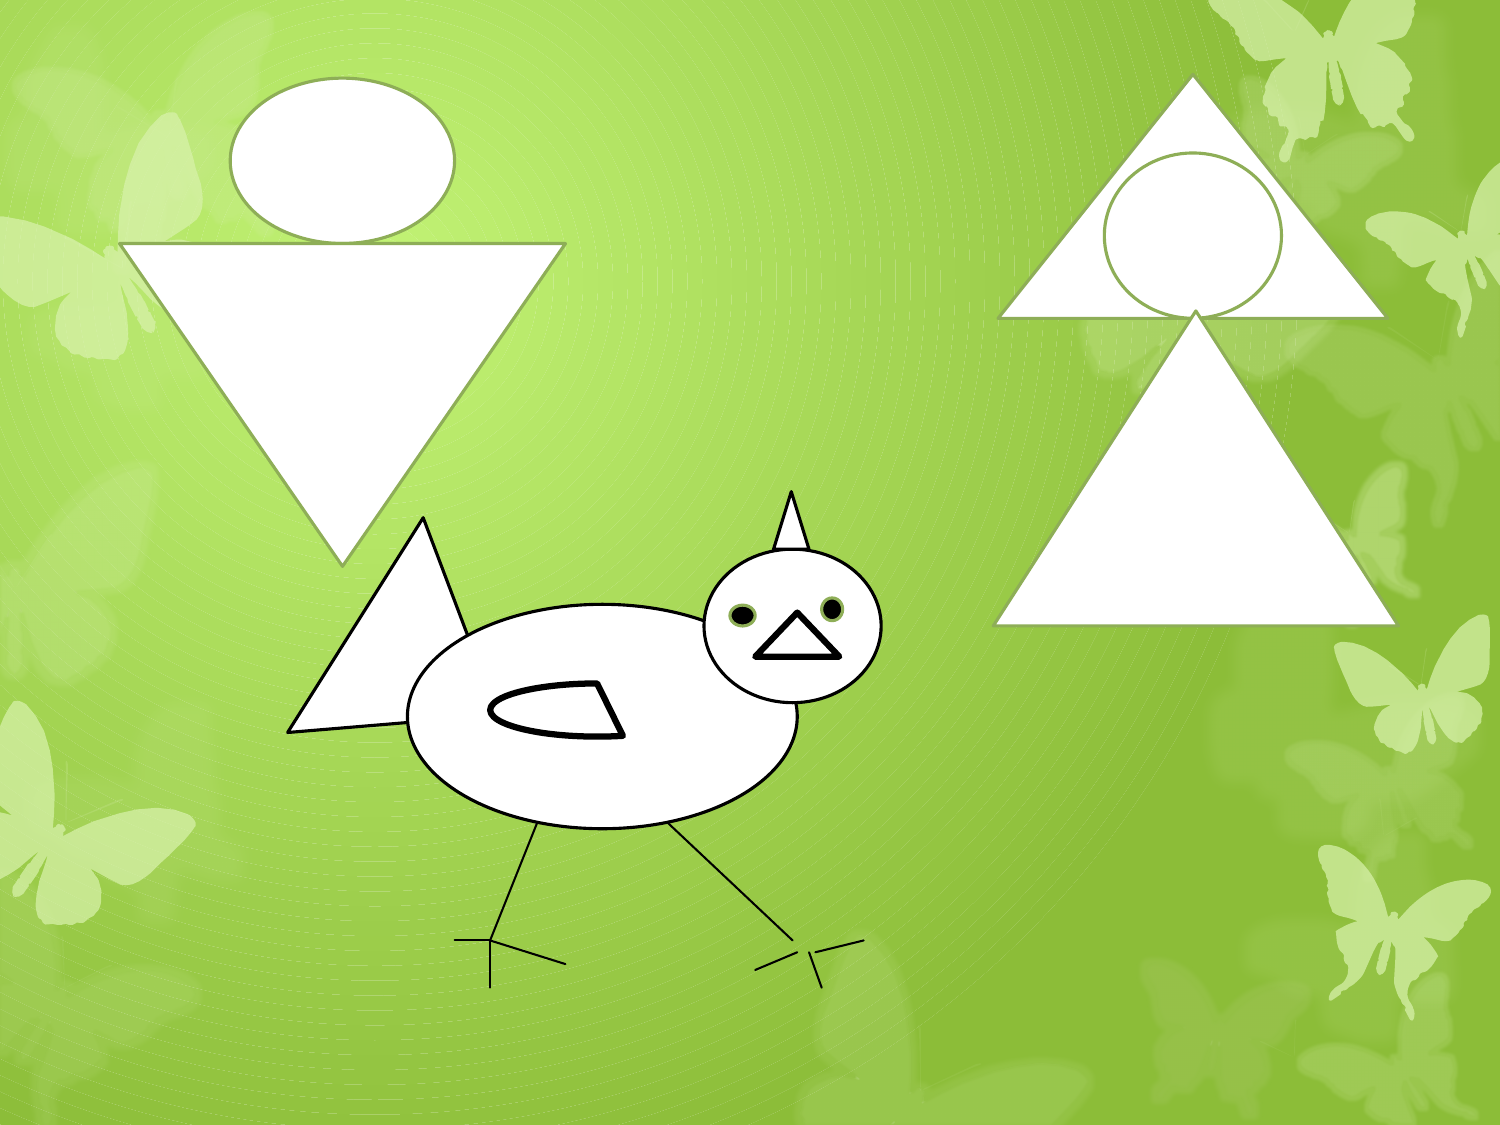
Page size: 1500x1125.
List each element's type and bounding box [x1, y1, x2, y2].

text_box [753, 611, 841, 659]
text_box [996, 72, 1390, 320]
text_box [820, 596, 845, 623]
text_box [489, 821, 538, 938]
text_box [118, 241, 567, 568]
text_box [405, 602, 799, 831]
text_box [814, 939, 865, 953]
text_box [991, 309, 1400, 628]
text_box [666, 821, 794, 941]
text_box [228, 76, 457, 241]
text_box [754, 951, 798, 971]
text_box [286, 516, 469, 735]
text_box [488, 681, 625, 739]
text_box [489, 939, 566, 965]
text_box [808, 953, 823, 989]
text_box [1102, 151, 1284, 320]
text_box [702, 549, 883, 705]
text_box [728, 603, 757, 628]
text_box [772, 490, 811, 551]
